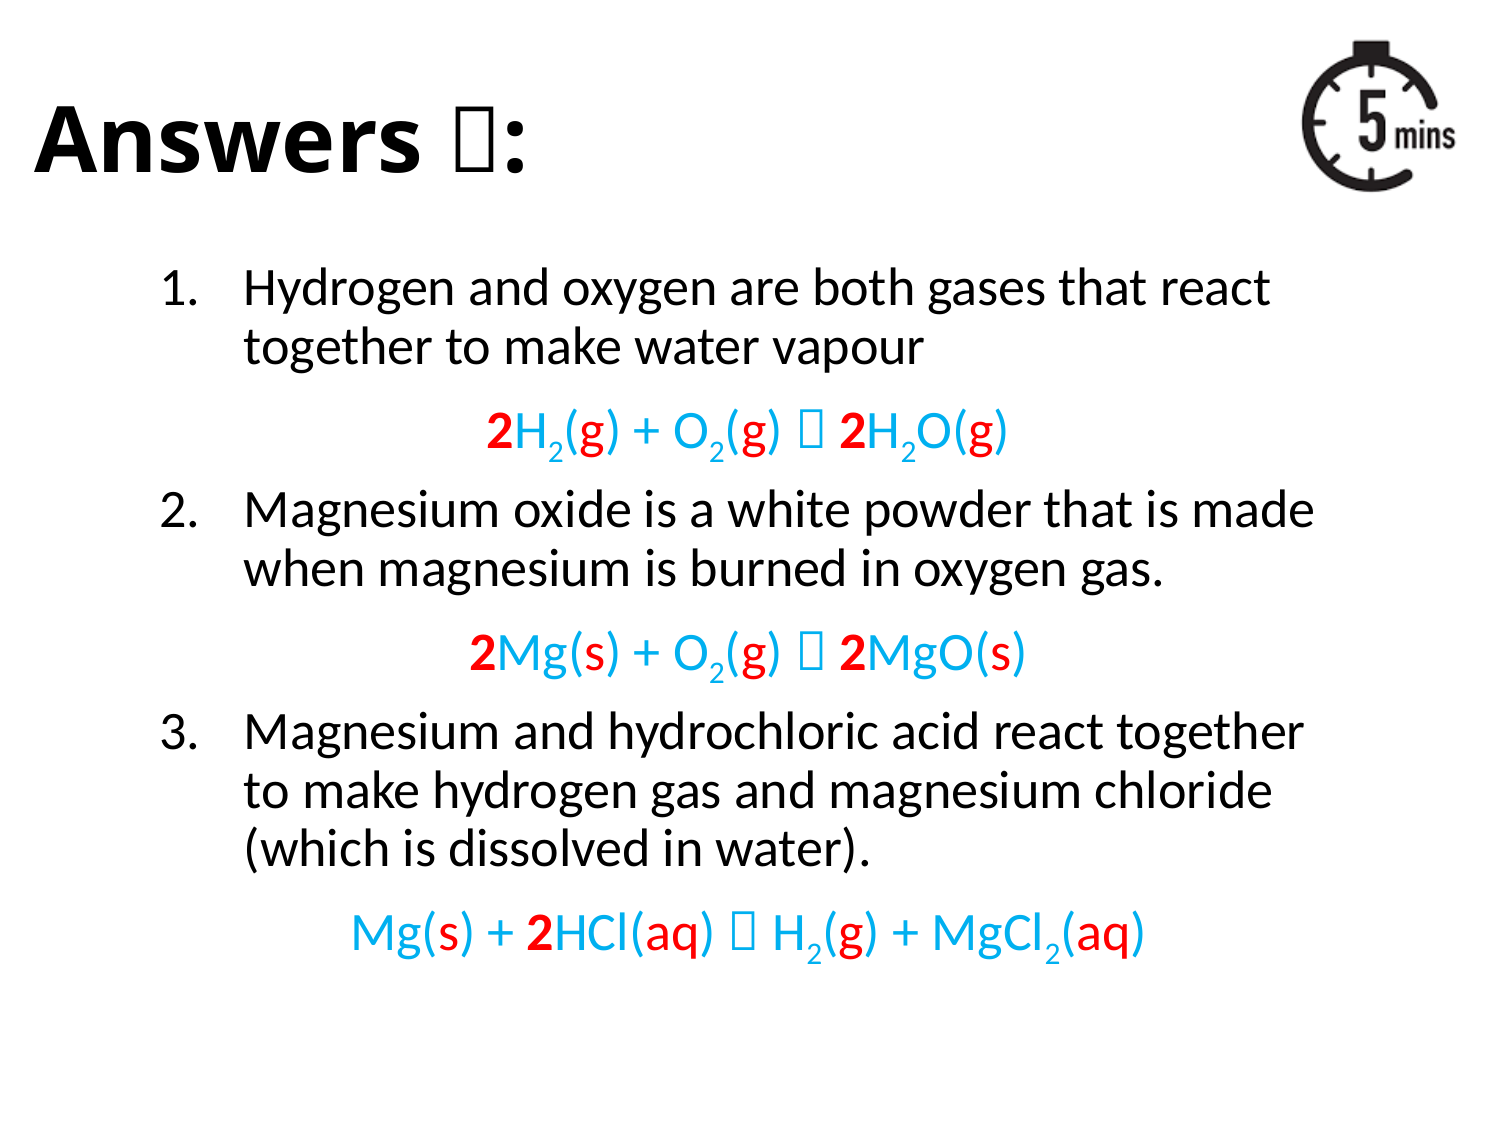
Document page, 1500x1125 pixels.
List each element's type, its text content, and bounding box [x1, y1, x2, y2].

list Hydrogen and oxygen are both gases that react together to make water vapour 2H2(g) + O2(g)  2H2O(g) Magnesium oxide is a white powder that is made when magnesium is burned in oxygen gas. 2Mg(s) + O2(g)  2MgO(s) Magnesium and hydrochloric acid react together to make hydrogen gas and magnesium chloride (which is dissolved in water). Mg(s) + 2HCl(aq)  H2(g) + MgCl2(aq) [138, 251, 1354, 986]
picture [1279, 11, 1477, 209]
title Answers : [19, 34, 1314, 252]
